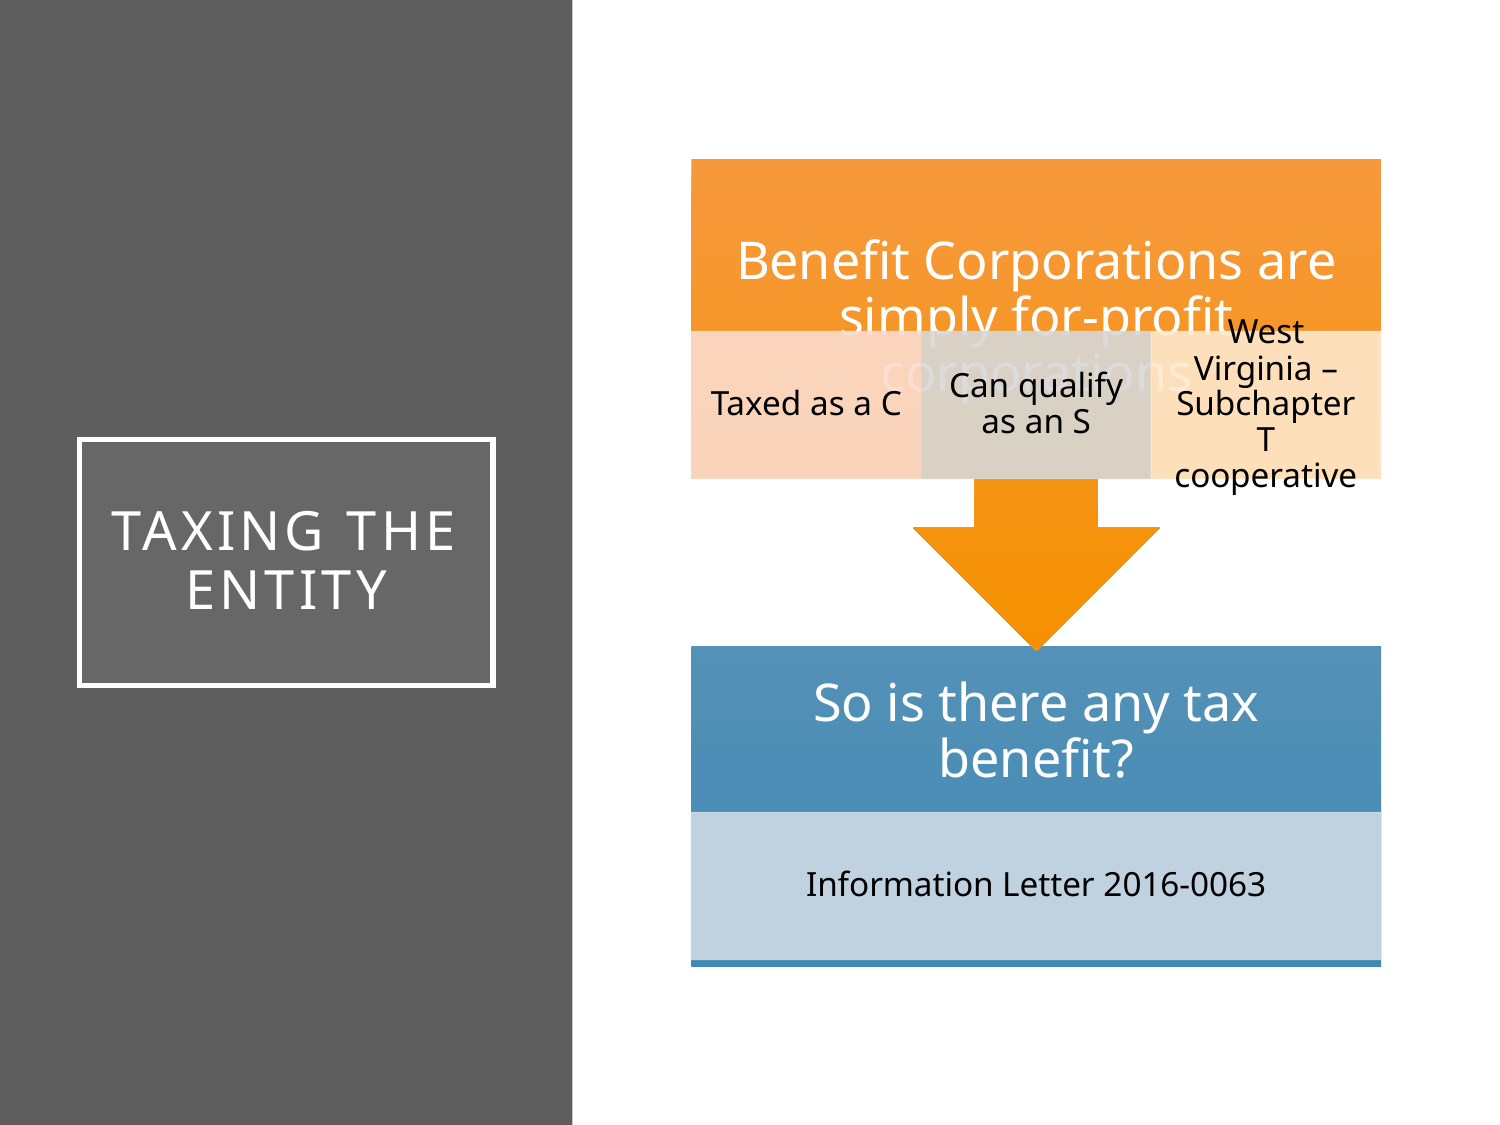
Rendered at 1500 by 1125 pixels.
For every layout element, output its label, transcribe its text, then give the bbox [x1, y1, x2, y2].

title Taxing the Entity [77, 437, 496, 688]
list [691, 158, 1382, 967]
text_box [573, 0, 1500, 1125]
text_box [0, 0, 573, 1125]
